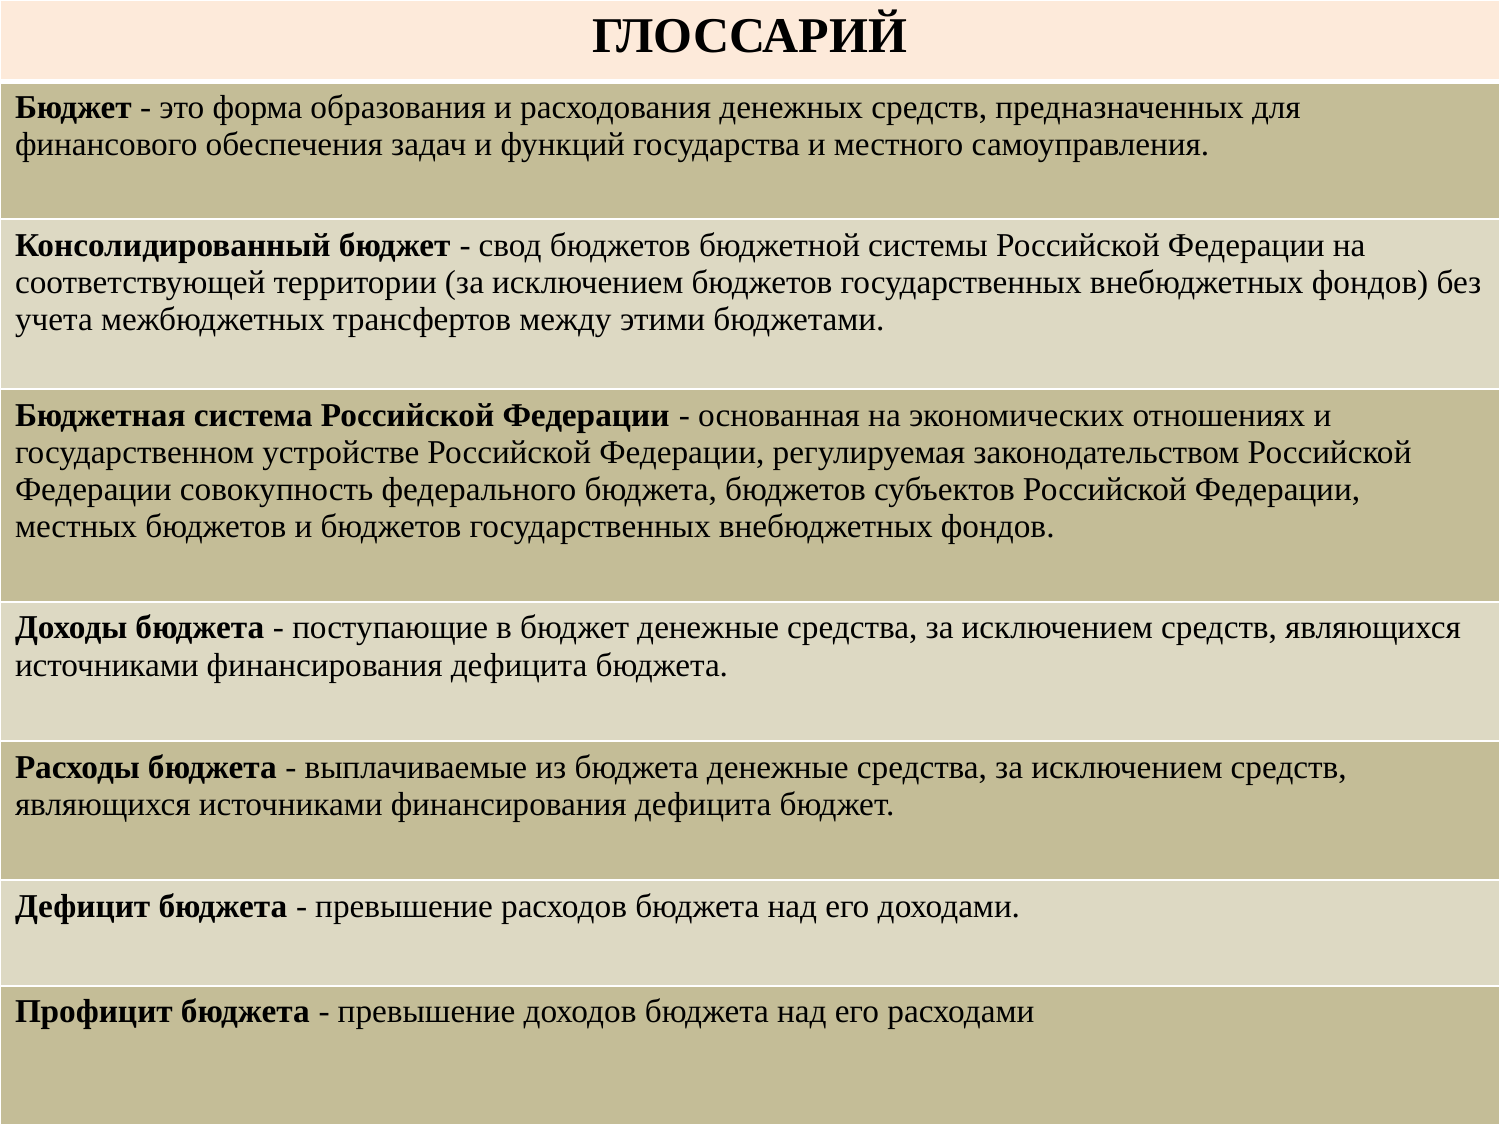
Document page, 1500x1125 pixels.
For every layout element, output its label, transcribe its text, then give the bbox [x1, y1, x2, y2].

table_cell Профицит бюджета - превышение доходов бюджета над его расходами [1, 987, 1499, 1124]
table_cell Дефицит бюджета - превышение расходов бюджета над его доходами. [1, 881, 1499, 985]
table_cell Доходы бюджета - поступающие в бюджет денежные средства, за исключением средств, являющихся источниками финансирования дефицита бюджета. [1, 603, 1499, 740]
table_cell Бюджетная система Российской Федерации - основанная на экономических отношениях и государственном устройстве Российской Федерации, регулируемая законодательством Российской Федерации совокупность федерального бюджета, бюджетов субъектов Российской Федерации, местных бюджетов и бюджетов государственных внебюджетных фондов. [1, 390, 1499, 601]
table_cell Расходы бюджета - выплачиваемые из бюджета денежные средства, за исключением средств, являющихся источниками финансирования дефицита бюджет. [1, 742, 1499, 879]
table_cell Бюджет - это форма образования и расходования денежных средств, предназначенных для финансового обеспечения задач и функций государства и местного самоуправления. [1, 84, 1499, 218]
table_header ГЛОССАРИЙ [1, 1, 1499, 79]
table_cell Консолидированный бюджет - свод бюджетов бюджетной системы Российской Федерации на соответствующей территории (за исключением бюджетов государственных внебюджетных фондов) без учета межбюджетных трансфертов между этими бюджетами. [1, 220, 1499, 388]
